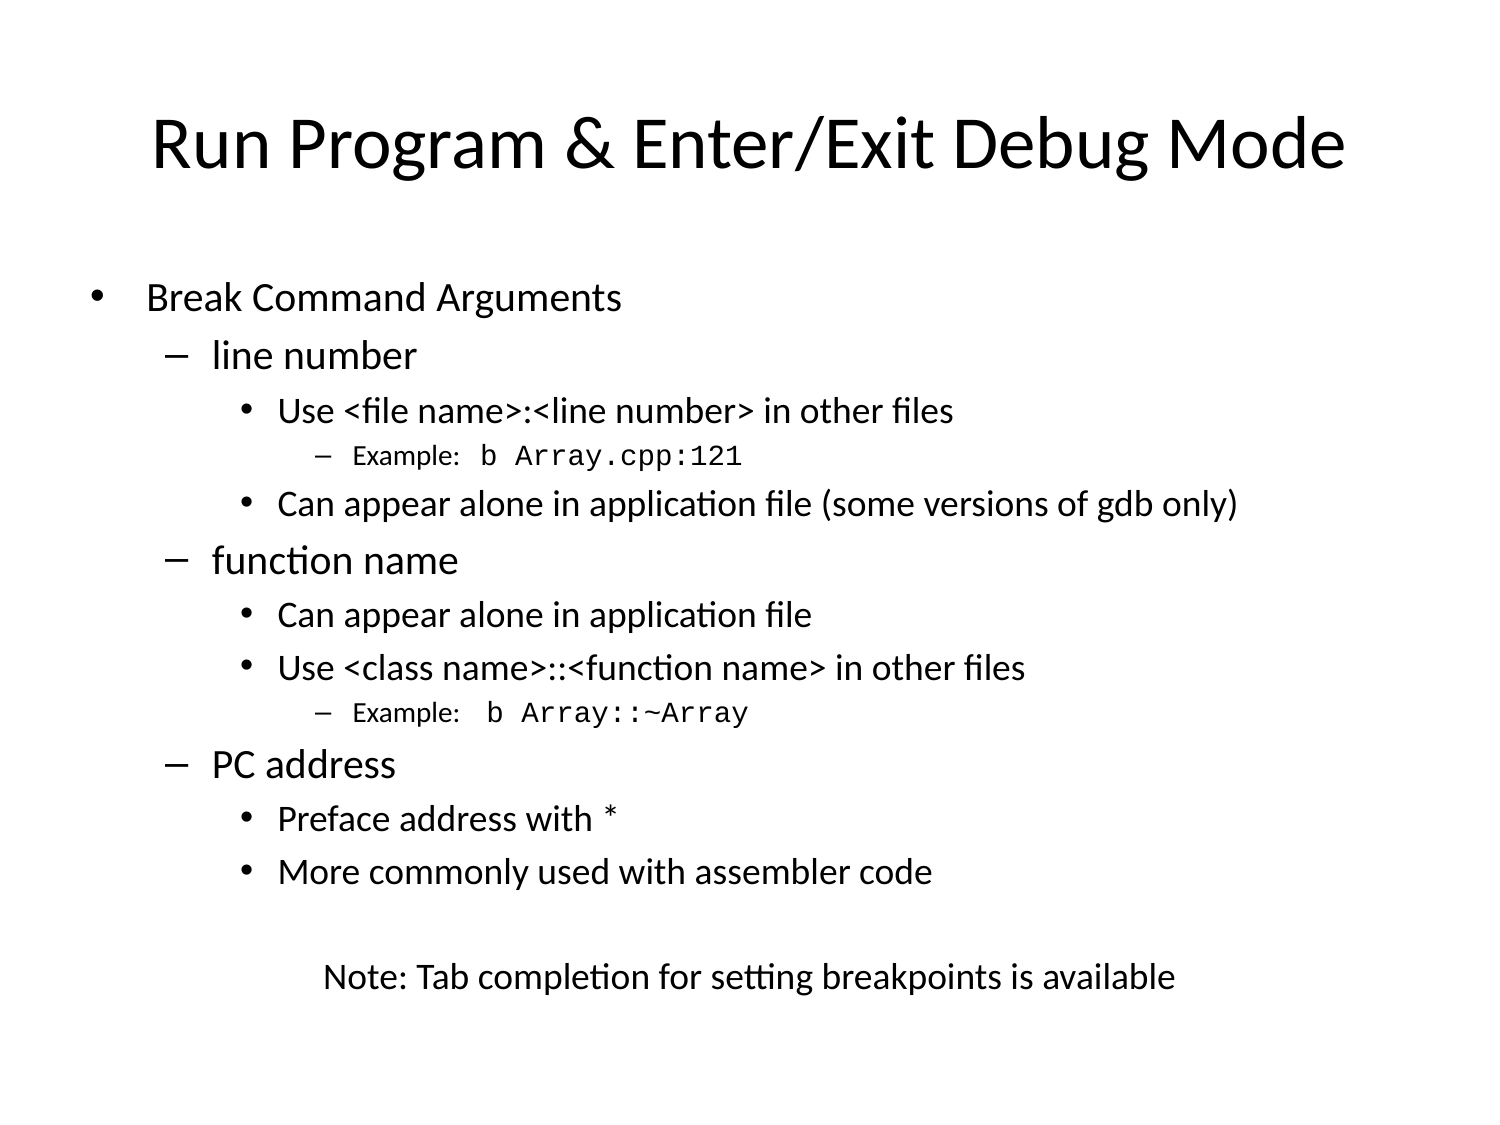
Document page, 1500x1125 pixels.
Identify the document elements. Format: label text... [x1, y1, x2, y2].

list Break Command Arguments line number Use <file name>:<line number> in other files Example: b Array.cpp:121 Can appear alone in application file (some versions of gdb only) function name Can appear alone in application file Use <class name>::<function name> in other files Example: b Array::~Array PC address Preface address with * More commonly used with assembler code Note: Tab completion for setting breakpoints is available [75, 262, 1425, 1005]
title Run Program & Enter/Exit Debug Mode [75, 45, 1425, 233]
